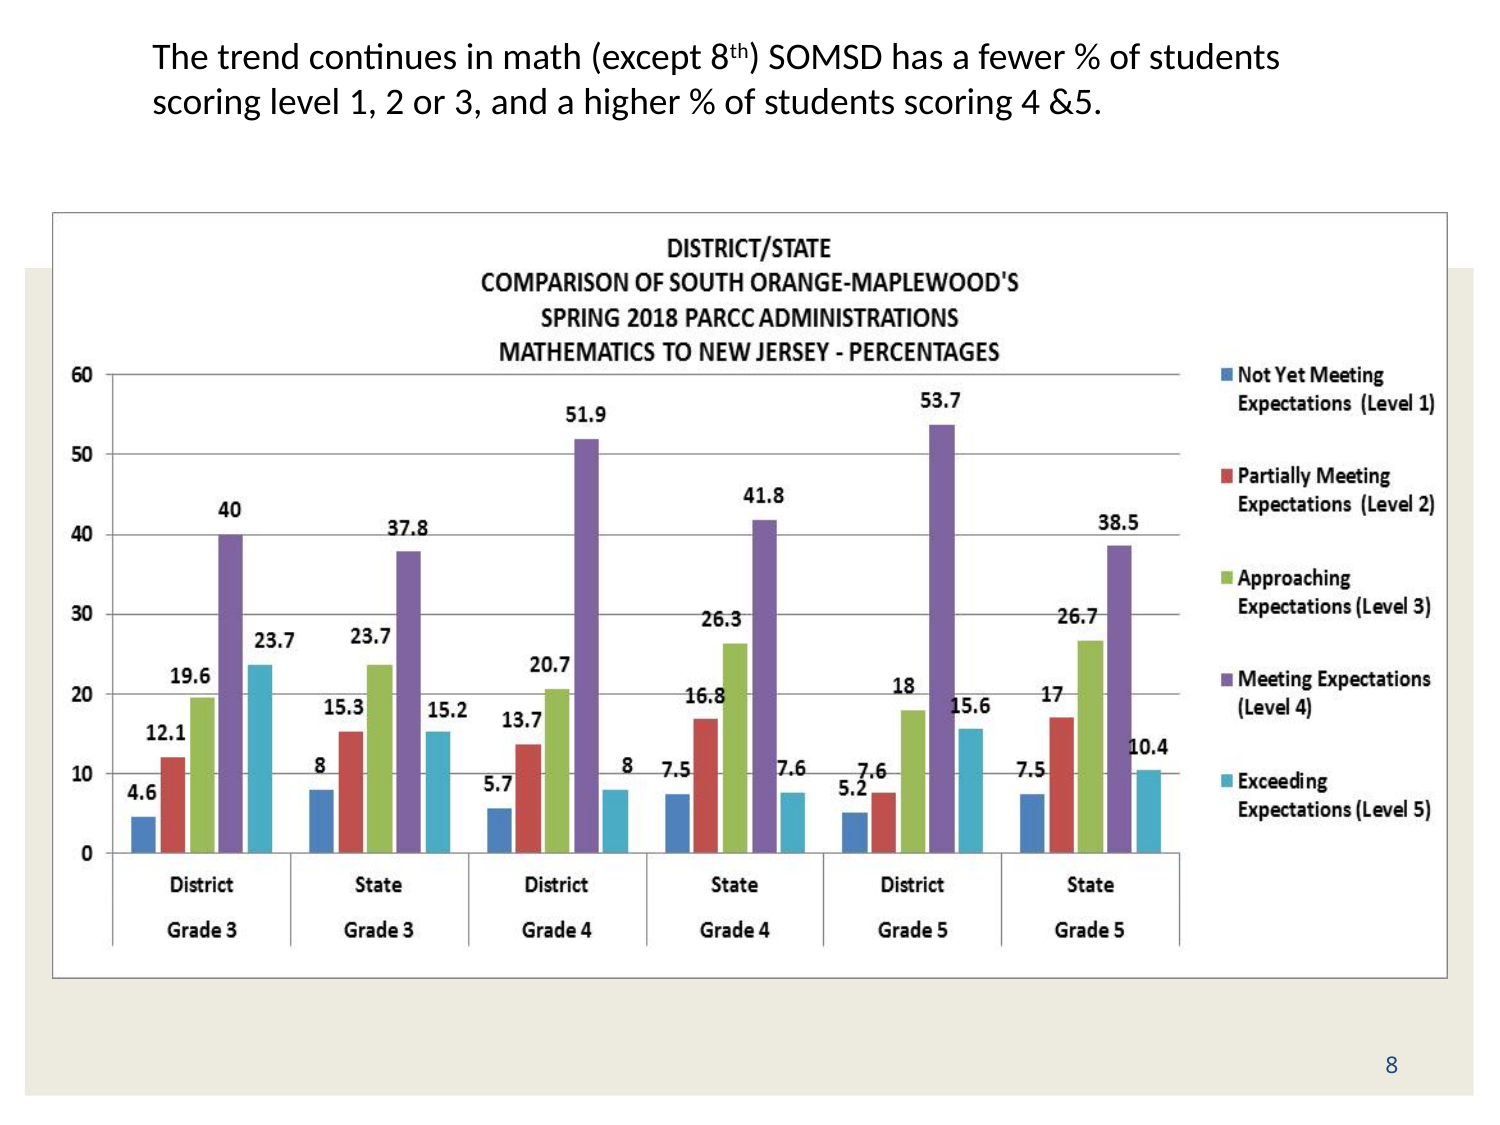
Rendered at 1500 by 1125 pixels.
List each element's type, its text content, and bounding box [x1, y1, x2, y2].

slide_number 8 [1381, 1050, 1417, 1081]
picture [52, 212, 1448, 979]
text_box The trend continues in math (except 8th) SOMSD has a fewer % of students scoring level 1, 2 or 3, and a higher % of students scoring 4 &5. [137, 24, 1313, 175]
